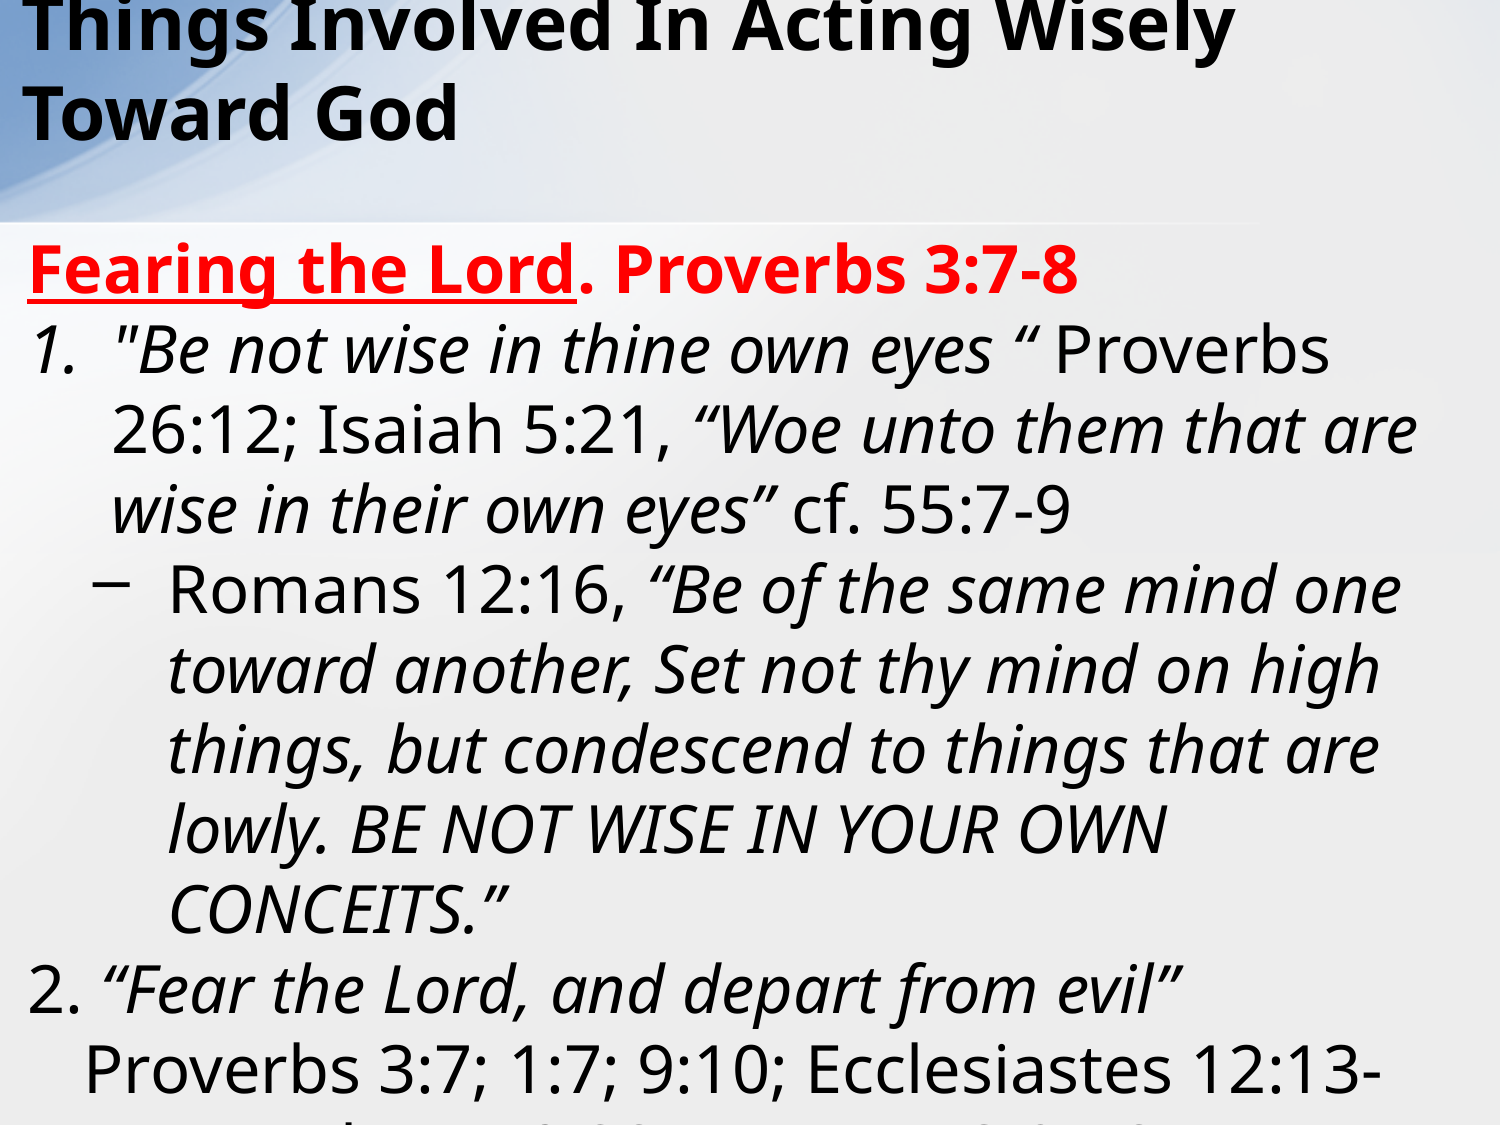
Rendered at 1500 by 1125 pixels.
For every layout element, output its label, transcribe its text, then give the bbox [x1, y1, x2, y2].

title Things Involved In Acting Wisely Toward God [6, 0, 1494, 163]
list Fearing the Lord. Proverbs 3:7-8 "Be not wise in thine own eyes “ Proverbs 26:12; Isaiah 5:21, “Woe unto them that are wise in their own eyes” cf. 55:7-9 Romans 12:16, “Be of the same mind one toward another, Set not thy mind on high things, but condescend to things that are lowly. BE NOT WISE IN YOUR OWN CONCEITS.” 2. “Fear the Lord, and depart from evil” Proverbs 3:7; 1:7; 9:10; Ecclesiastes 12:13-14; Matthew 10:28; Romans 3:9-18 [12, 219, 1488, 1125]
picture [0, 0, 1500, 1125]
